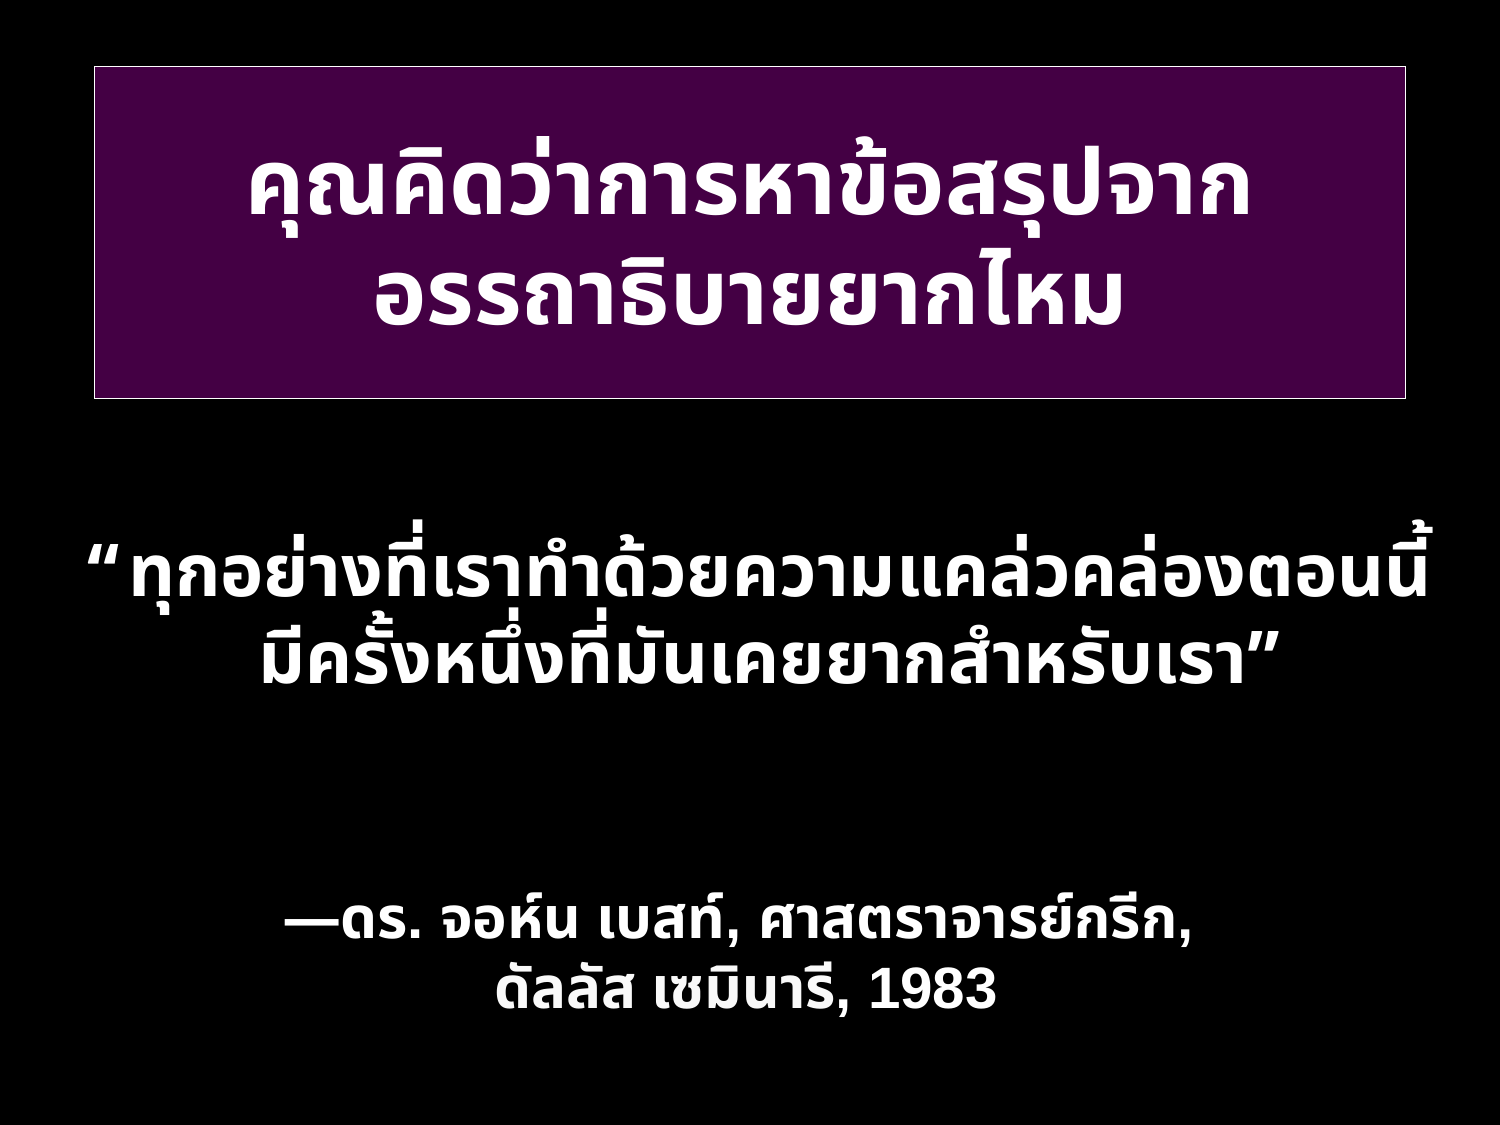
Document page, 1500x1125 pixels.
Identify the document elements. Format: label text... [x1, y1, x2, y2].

text_box —ดร. จอห์น เบสท์, ศาสตราจารย์กรีก, ดัลลัส เซมินารี, 1983 [0, 778, 1497, 1122]
title คุณคิดว่าการหาข้อสรุปจากอรรถาธิบายยากไหม [94, 66, 1406, 399]
text_box “ทุกอย่างที่เราทำด้วยความแคล่วคล่องตอนนี้ มีครั้งหนึ่งที่มันเคยยากสำหรับเรา” [87, 522, 1452, 786]
text_box [0, 420, 1500, 764]
